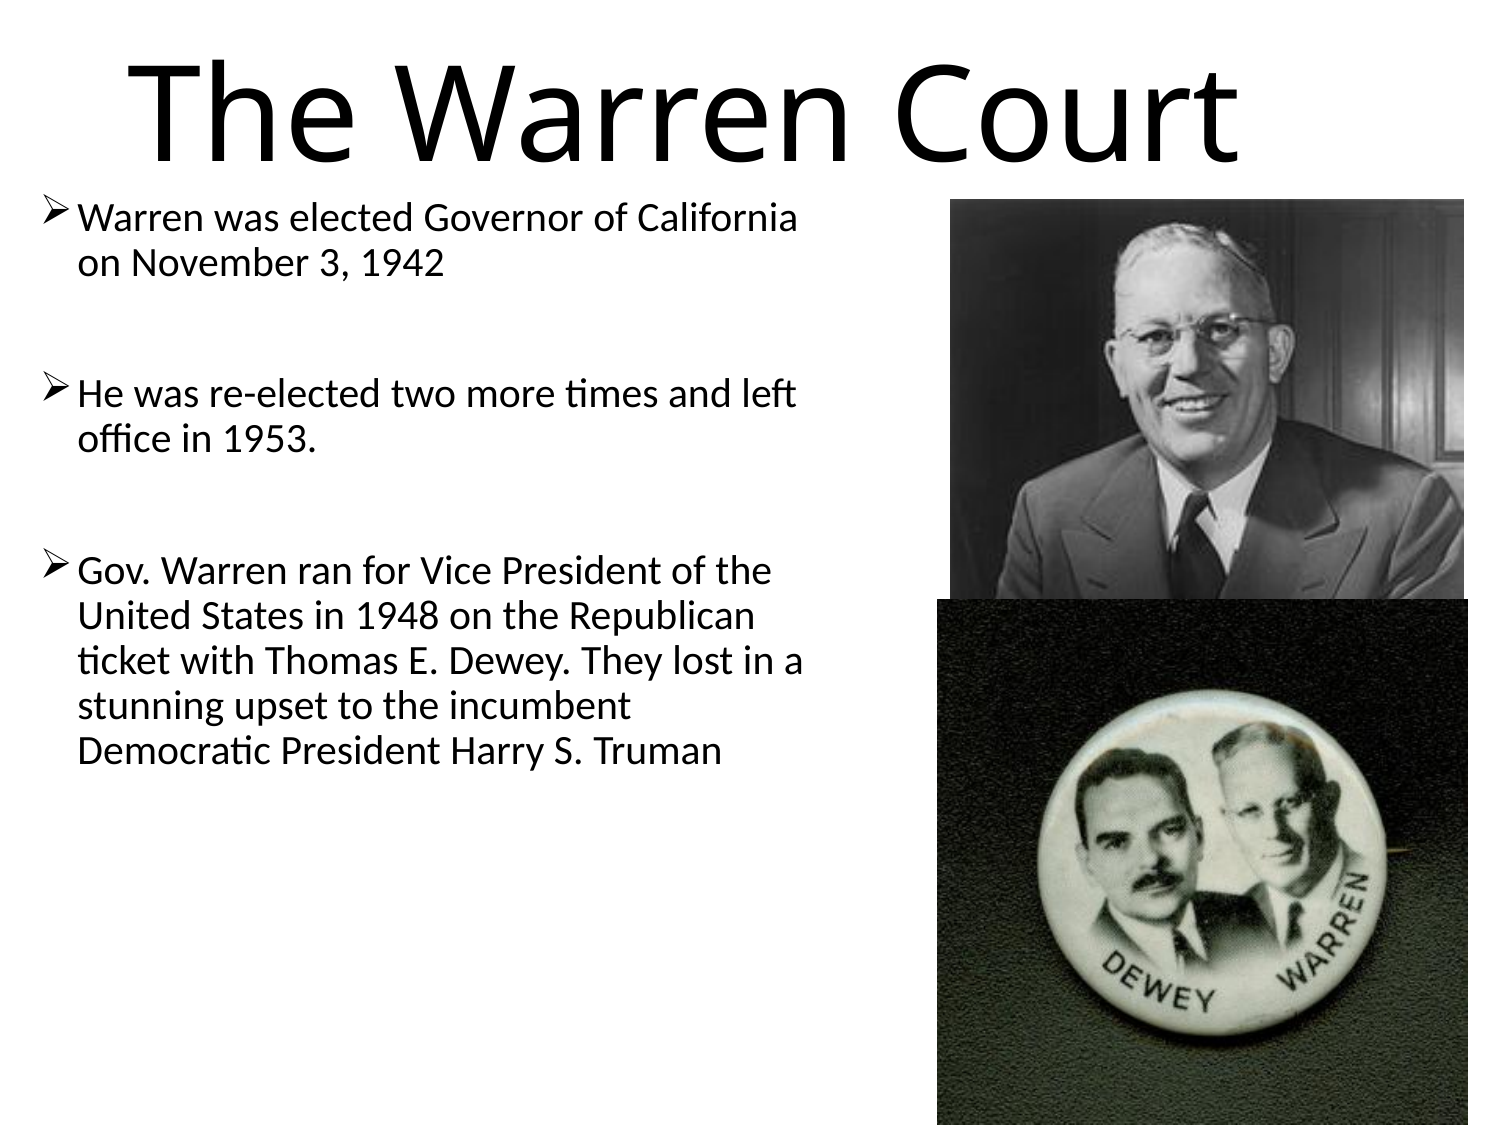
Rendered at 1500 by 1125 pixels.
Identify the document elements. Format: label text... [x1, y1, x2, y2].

title The Warren Court [112, 37, 1500, 200]
list Warren was elected Governor of California on November 3, 1942 He was re-elected two more times and left office in 1953. Gov. Warren ran for Vice President of the United States in 1948 on the Republican ticket with Thomas E. Dewey. They lost in a stunning upset to the incumbent Democratic President Harry S. Truman [24, 187, 825, 950]
picture [937, 199, 1468, 1125]
